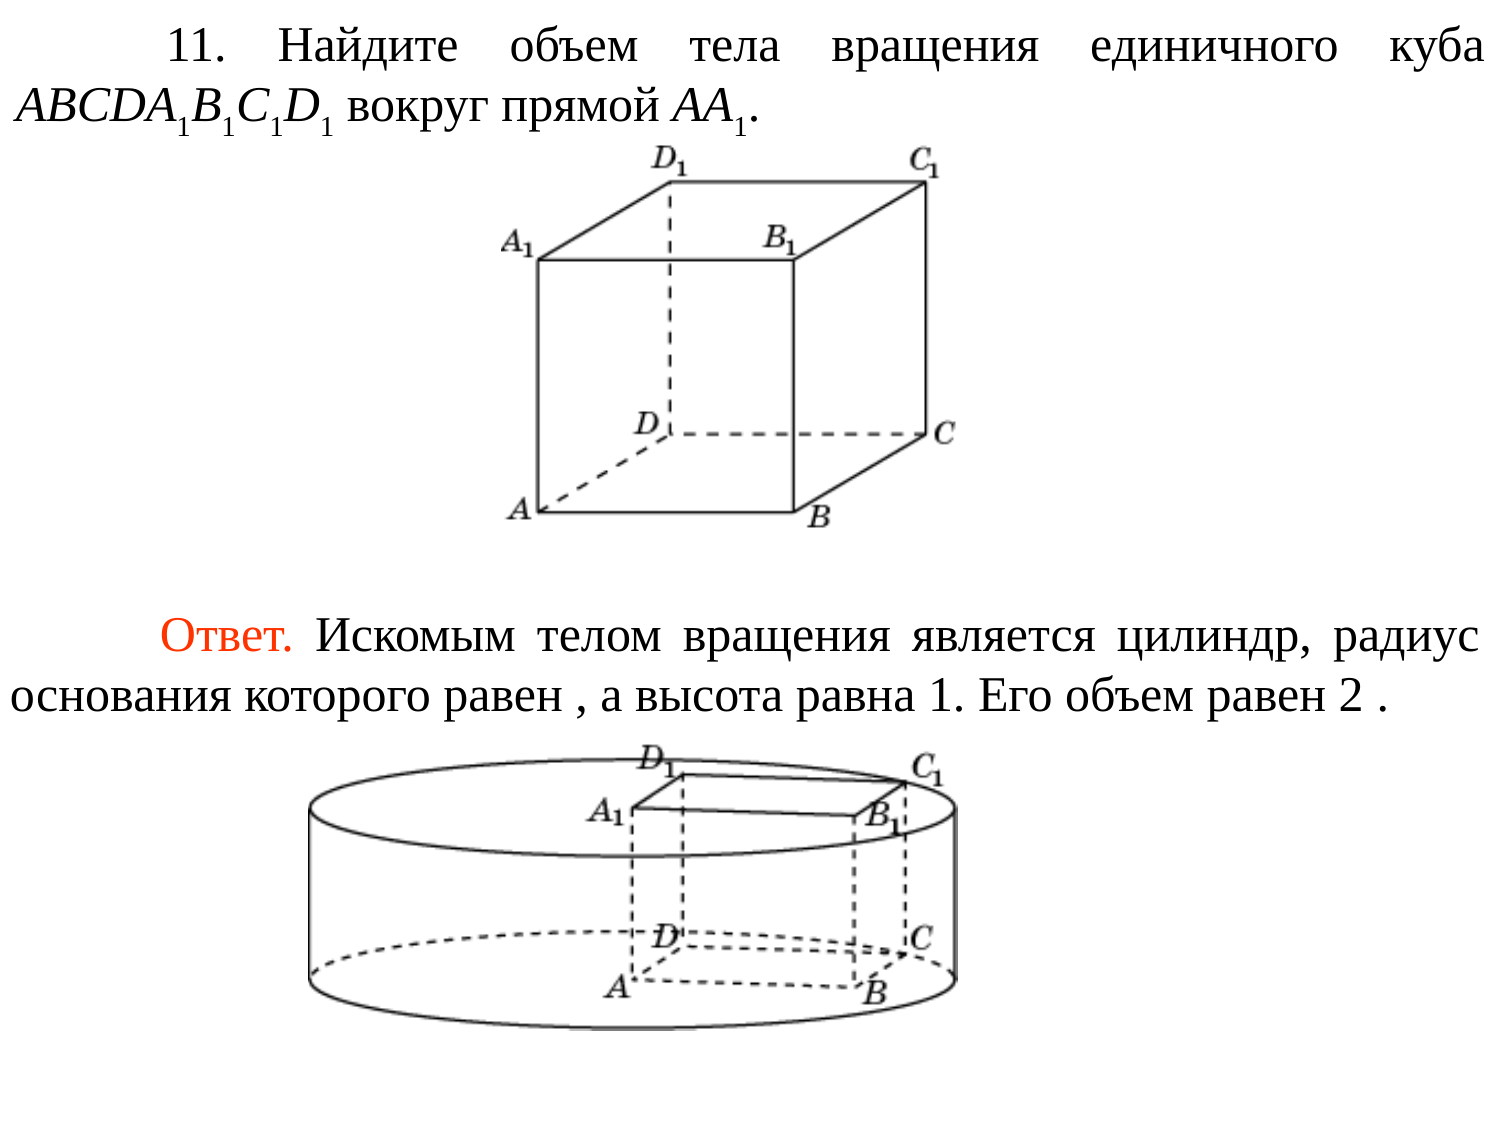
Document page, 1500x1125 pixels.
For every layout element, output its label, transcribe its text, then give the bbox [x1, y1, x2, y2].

text_box 11. Найдите объем тела вращения единичного куба ABCDA1B1C1D1 вокруг прямой AA1. [1, 4, 1500, 150]
picture [501, 140, 959, 539]
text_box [0, 593, 1496, 1032]
